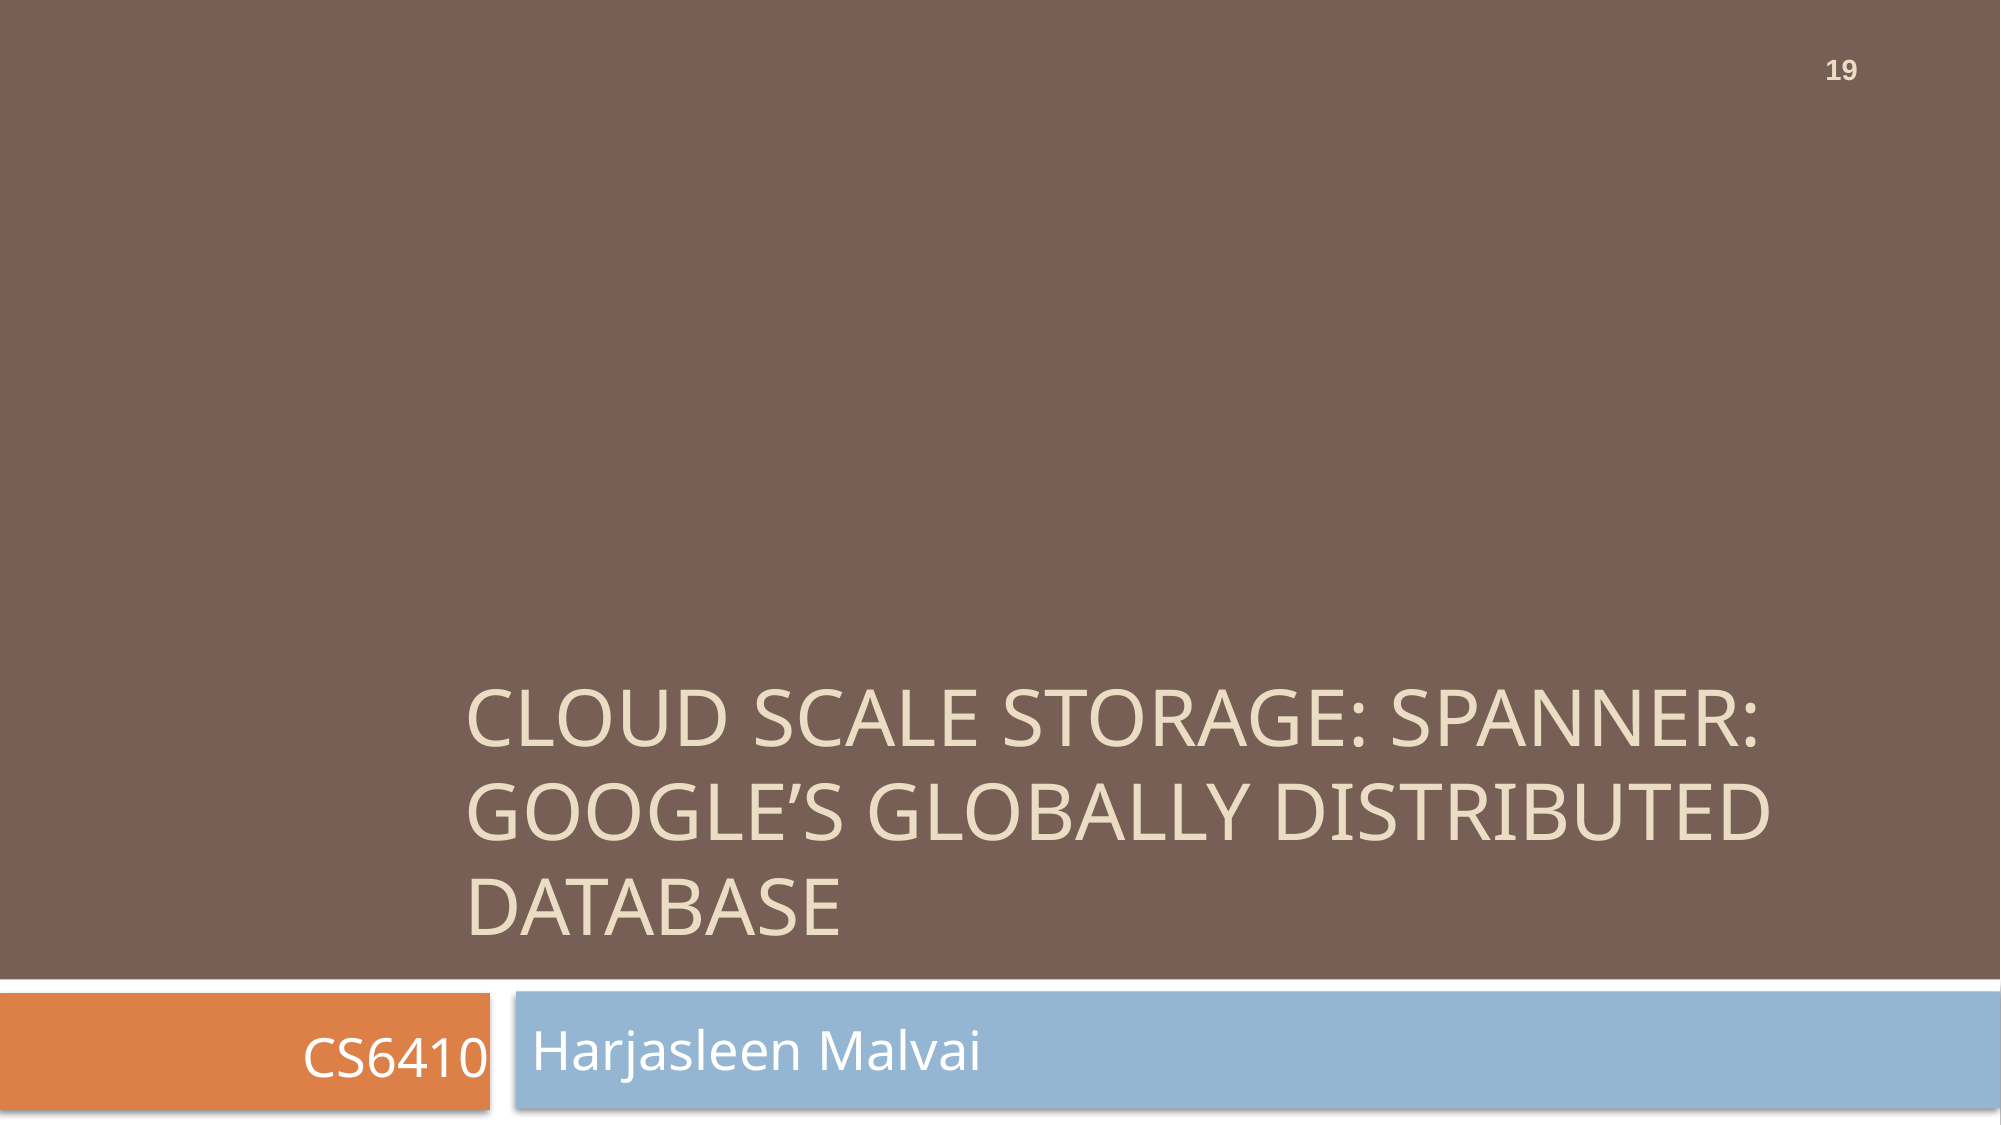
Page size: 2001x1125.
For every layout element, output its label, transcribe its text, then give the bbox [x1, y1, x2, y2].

text_box CS6410 [287, 999, 1388, 1113]
title Cloud scale storage: Spanner: Google’s globally distributed database [450, 658, 2000, 959]
subtitle Harjasleen Malvai [516, 992, 1984, 1105]
slide_number 19 [1749, 37, 1934, 100]
